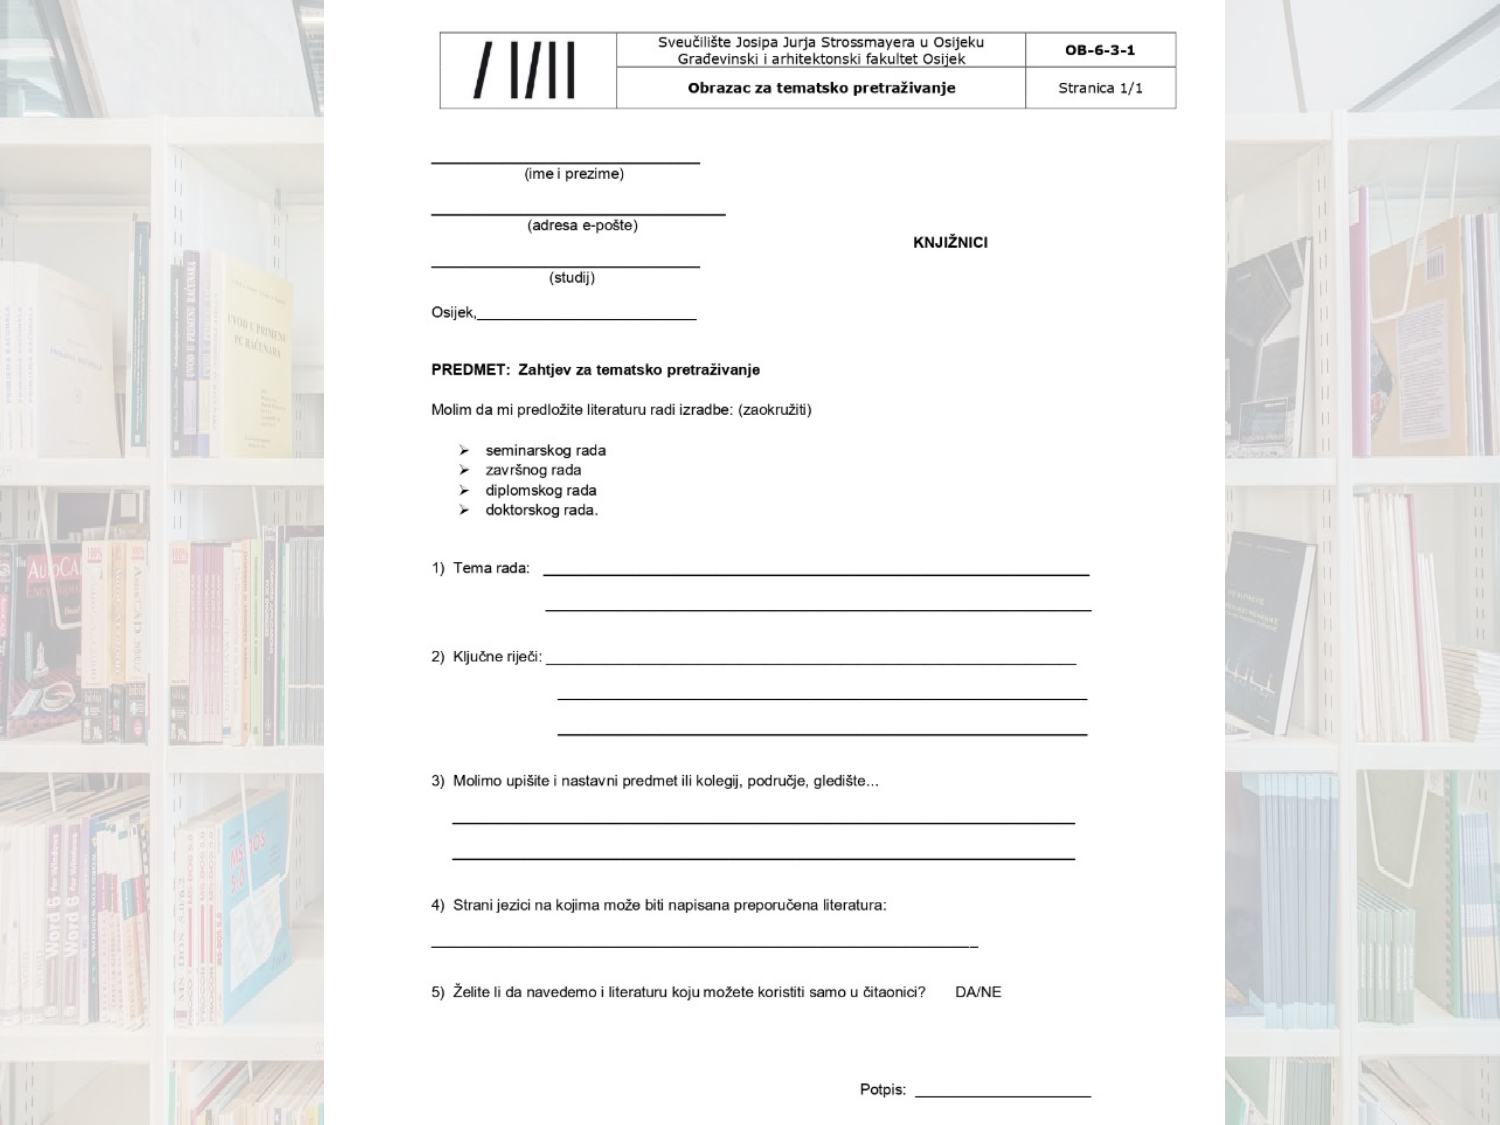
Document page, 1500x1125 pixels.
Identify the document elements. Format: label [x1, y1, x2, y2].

list [324, 0, 1226, 1125]
